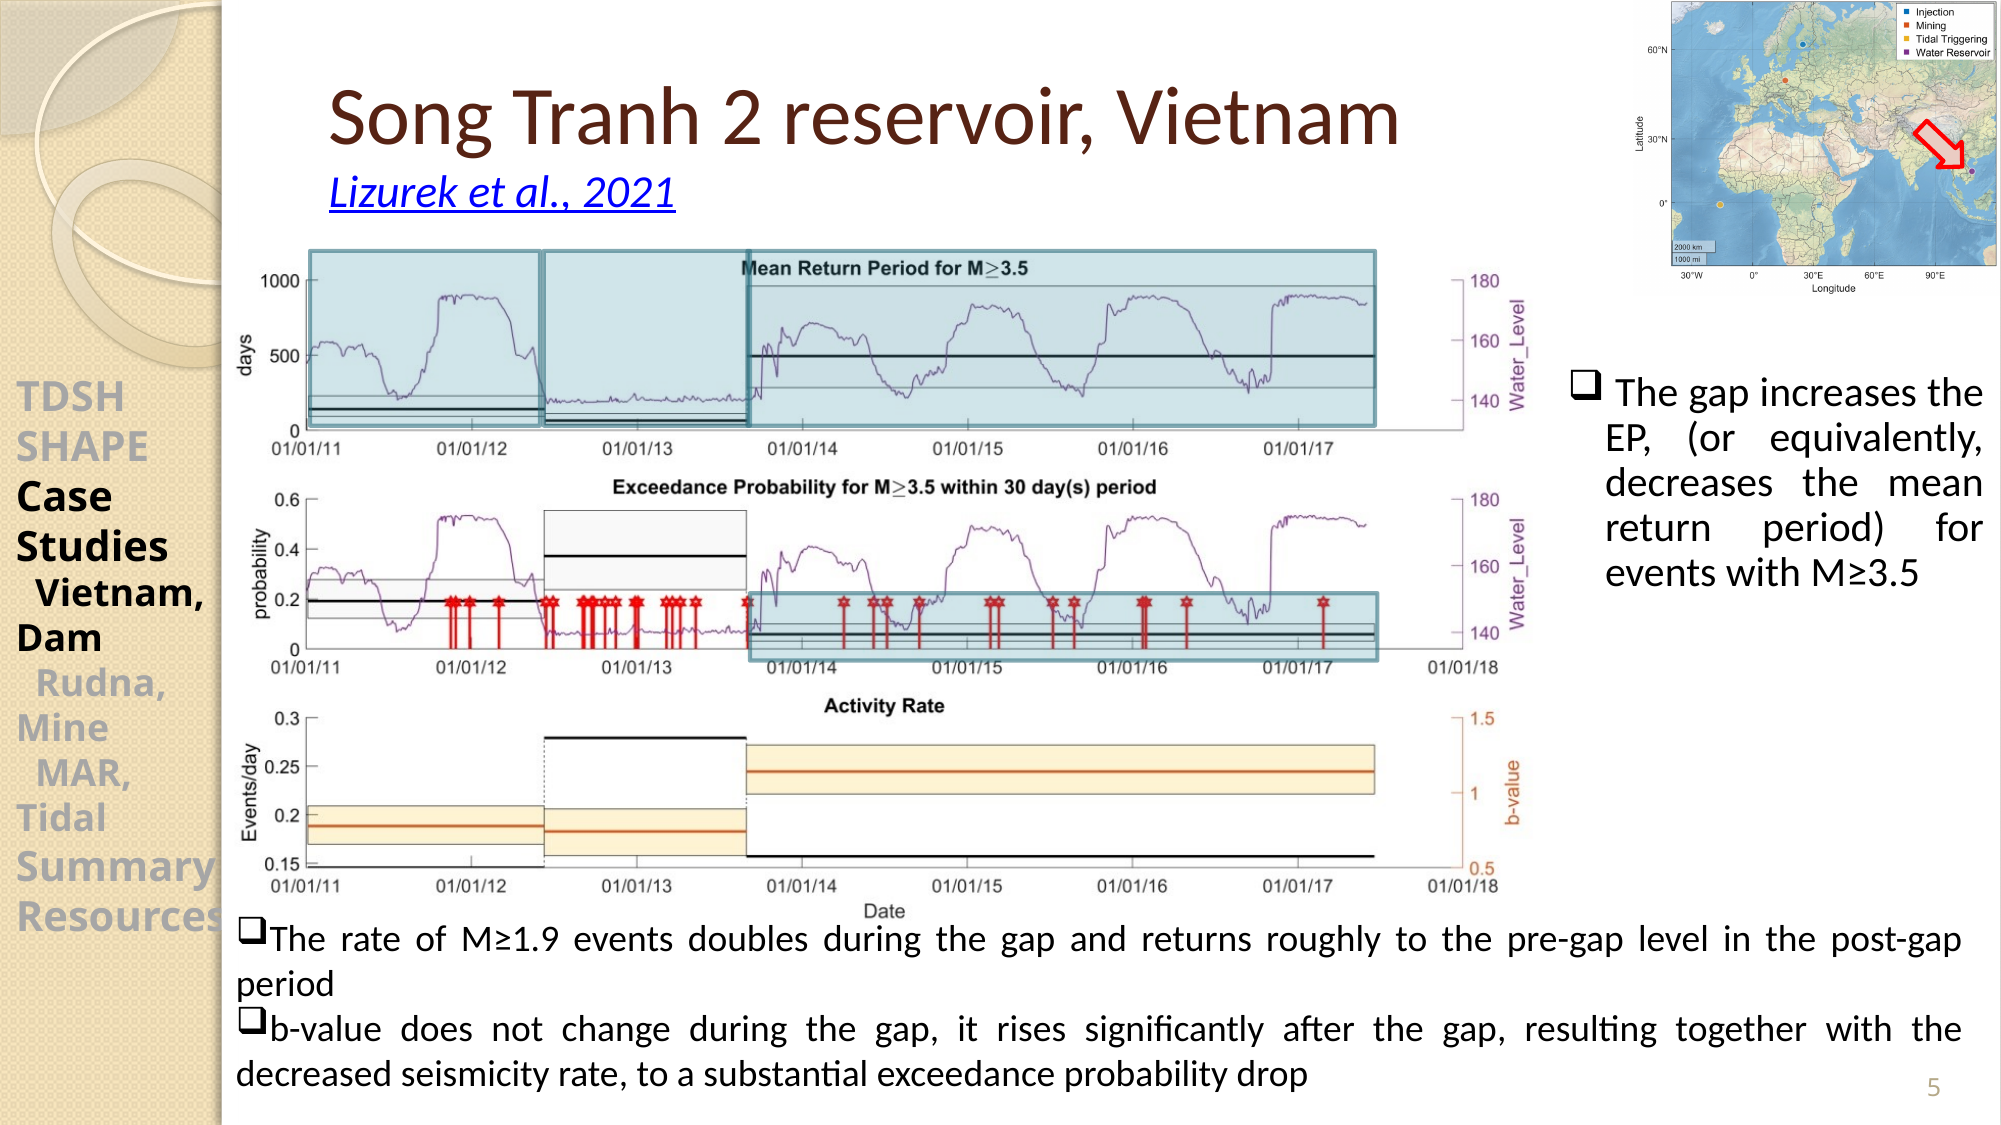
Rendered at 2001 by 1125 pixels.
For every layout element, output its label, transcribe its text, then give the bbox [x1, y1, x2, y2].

slide_number 5 [1883, 1034, 1984, 1113]
text_box The gap increases the EP, (or equivalently, decreases the mean return period) for events with M≥3.5 [1552, 362, 1999, 854]
picture [221, 250, 1544, 931]
title Song Tranh 2 reservoir, Vietnam Lizurek et al., 2021 [313, 45, 1626, 233]
text_box The rate of M≥1.9 events doubles during the gap and returns roughly to the pre-gap level in the post-gap period b-value does not change during the gap, it rises significantly after the gap, resulting together with the decreased seismicity rate, to a substantial exceedance probability drop [221, 906, 1980, 1101]
picture [1633, 0, 2000, 296]
text_box TDSH SHAPE Case Studies Vietnam, Dam Rudna, Mine MAR, Tidal Summary Resources [1, 362, 221, 947]
